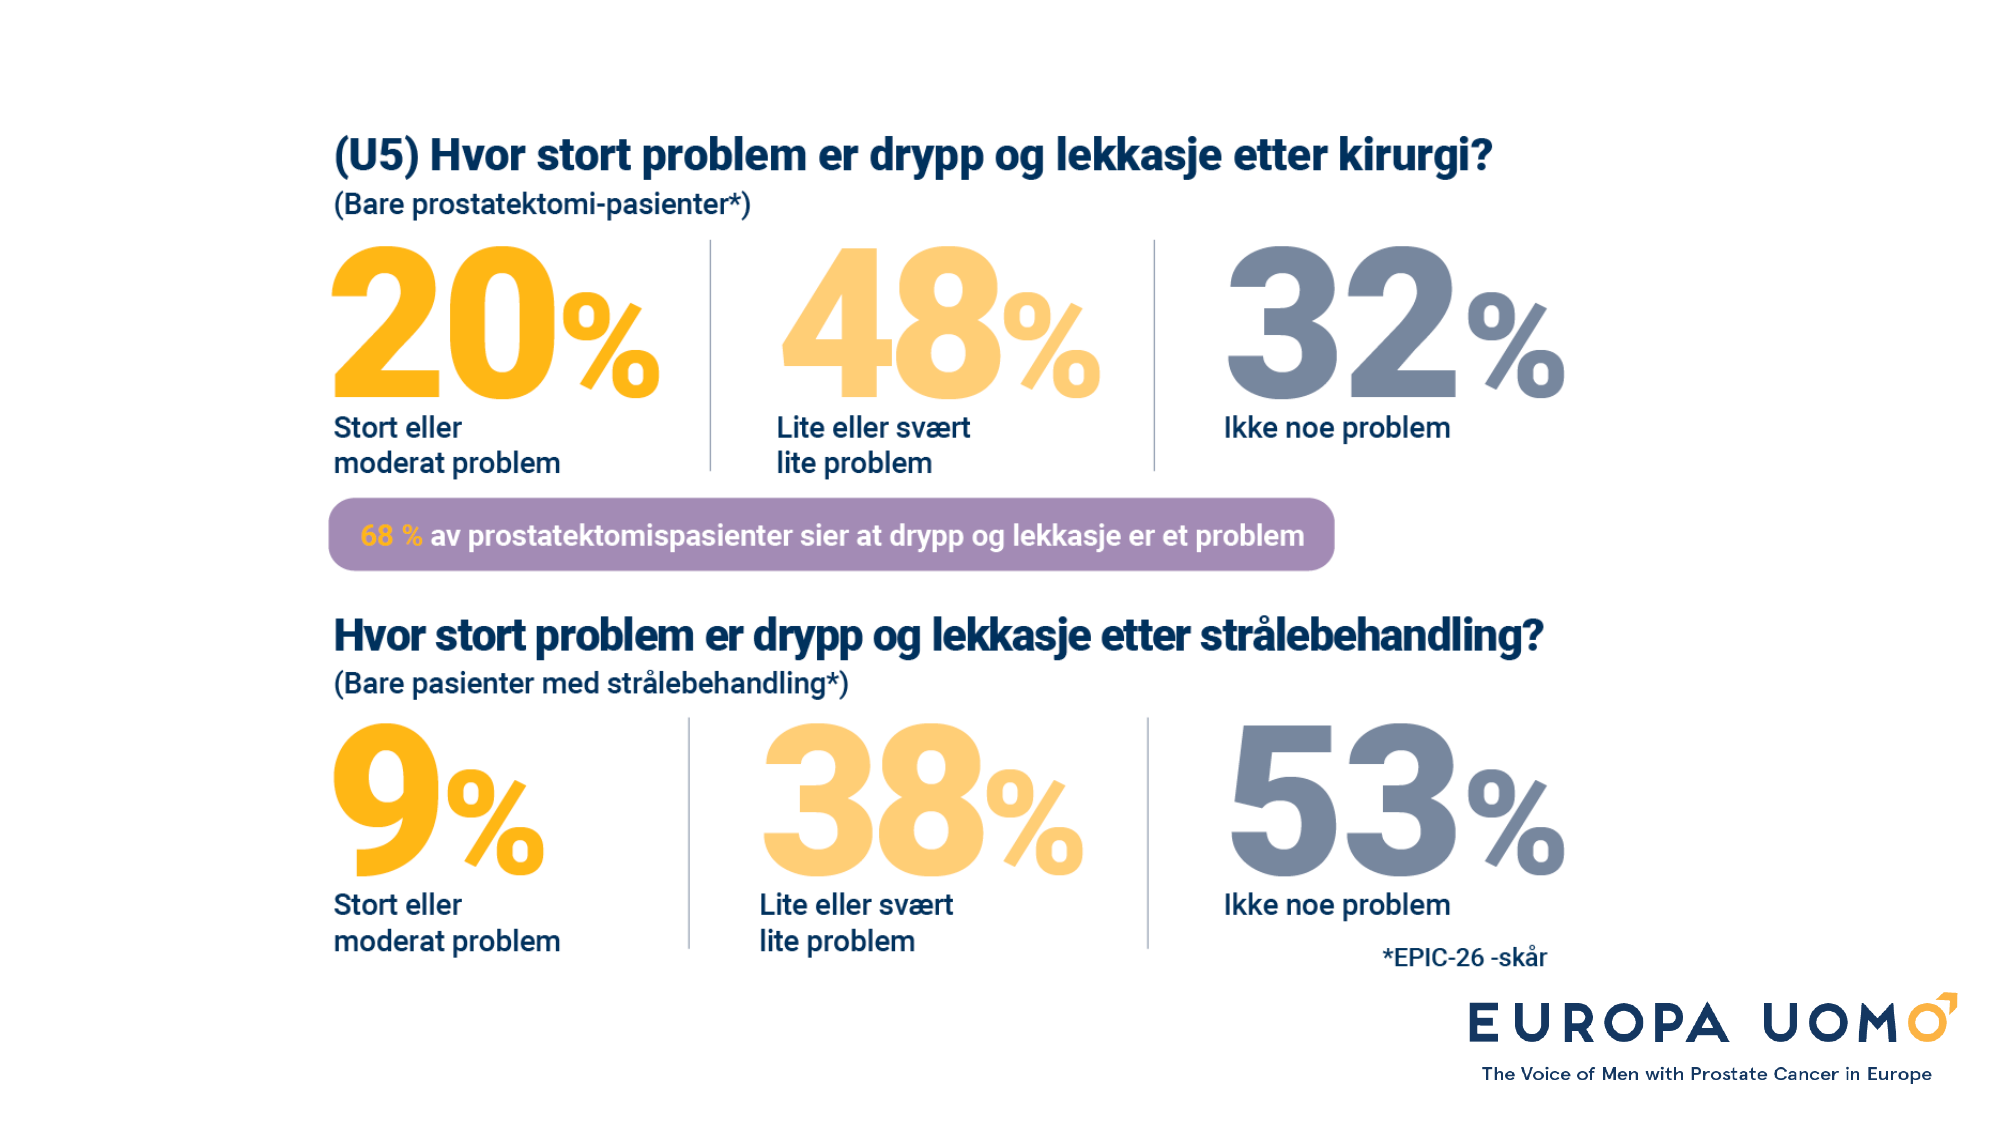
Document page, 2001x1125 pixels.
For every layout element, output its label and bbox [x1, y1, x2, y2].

picture [326, 120, 1958, 1085]
